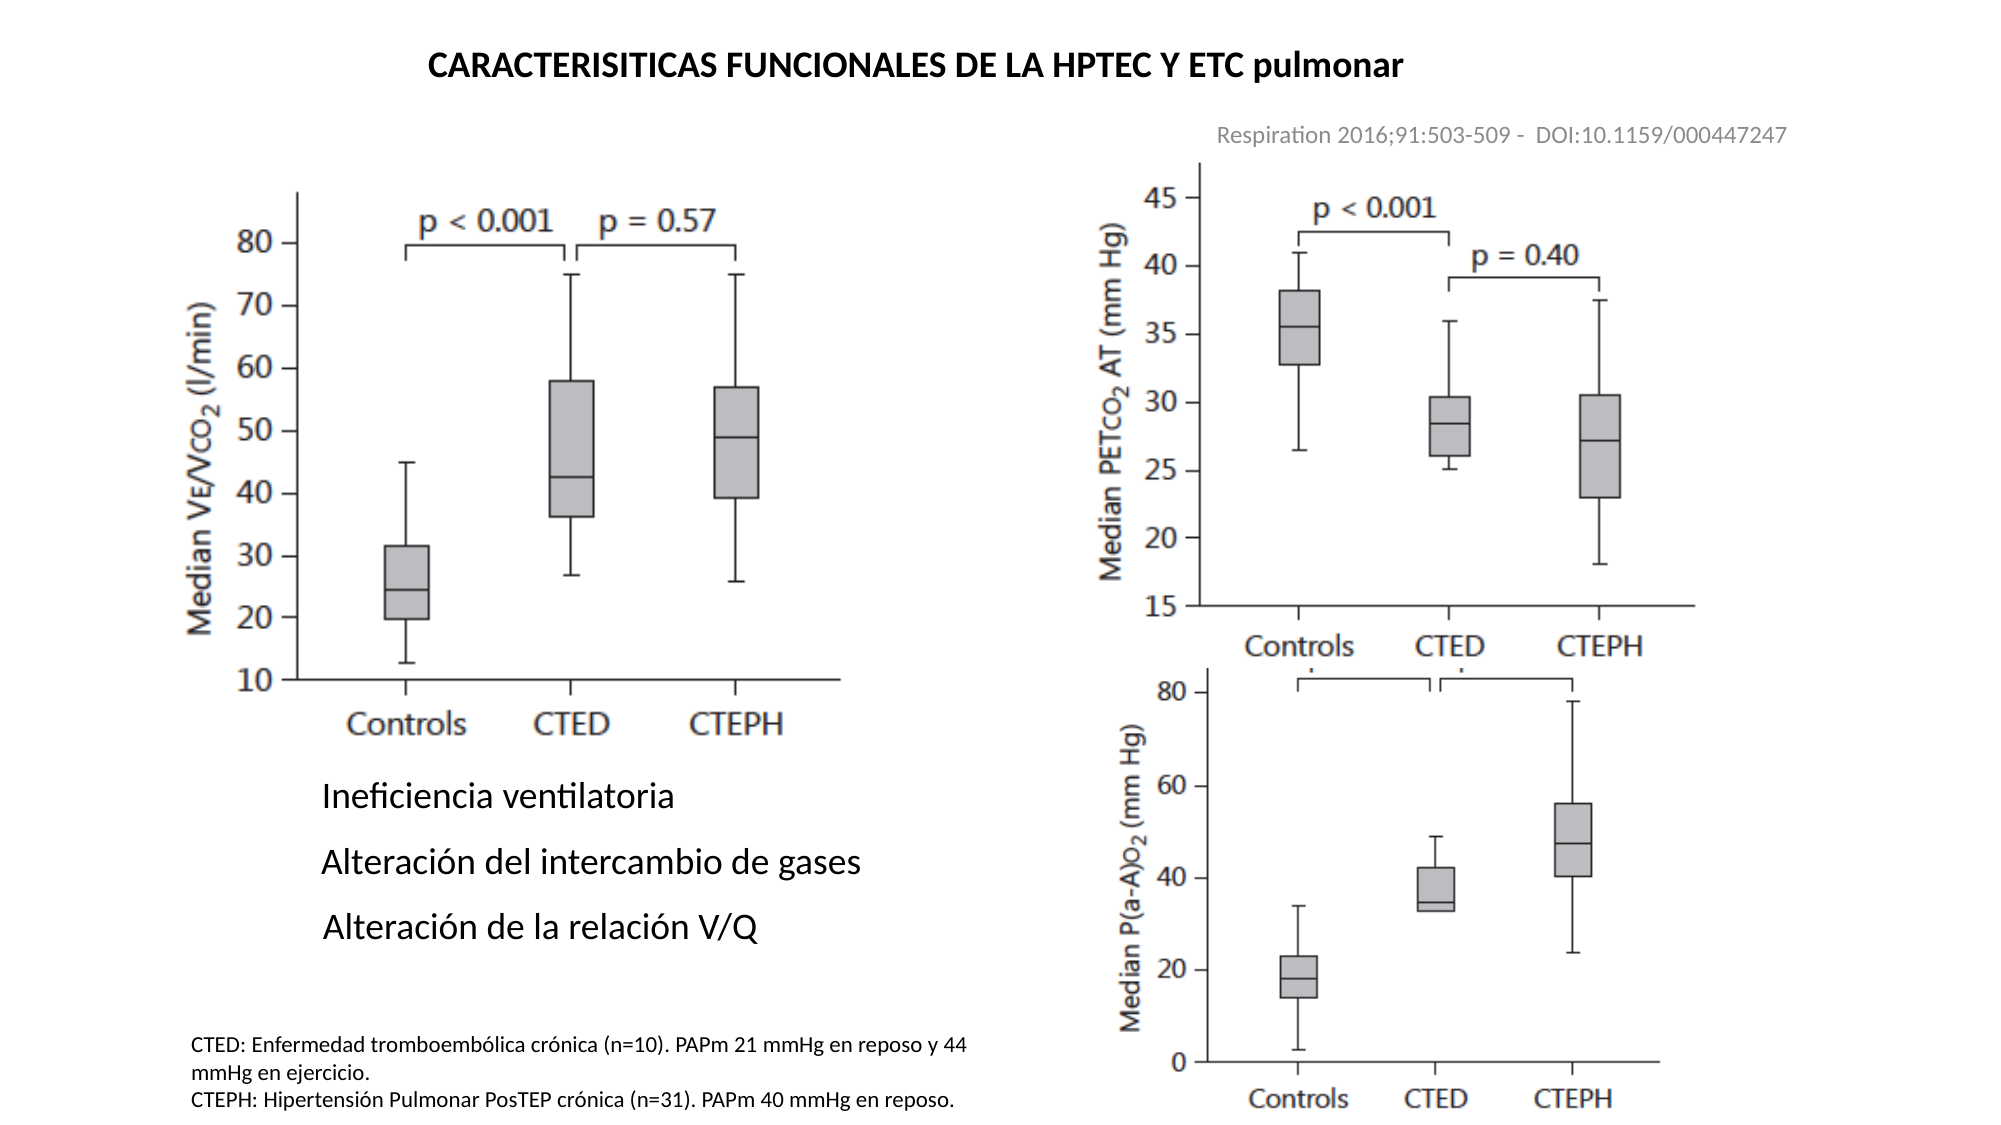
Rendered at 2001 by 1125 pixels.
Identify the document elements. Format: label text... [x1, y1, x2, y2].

text_box Alteración del intercambio de gases [306, 829, 886, 889]
picture [1089, 144, 1707, 1110]
picture [155, 157, 860, 746]
text_box Alteración de la relación V/Q [308, 895, 782, 955]
text_box CARACTERISITICAS FUNCIONALES DE LA HPTEC Y ETC pulmonar [413, 32, 1421, 93]
text_box Ineficiencia ventilatoria [307, 763, 700, 824]
text_box CTED: Enfermedad tromboembólica crónica (n=10). PAPm 21 mmHg en reposo y 44 mmHg en ejercicio. CTEPH: Hipertensión Pulmonar PosTEP crónica (n=31). PAPm 40 mmHg en reposo. [176, 1022, 1024, 1120]
text_box Respiration 2016;91:503-509 - DOI:10.1159/000447247 [399, 111, 1805, 156]
